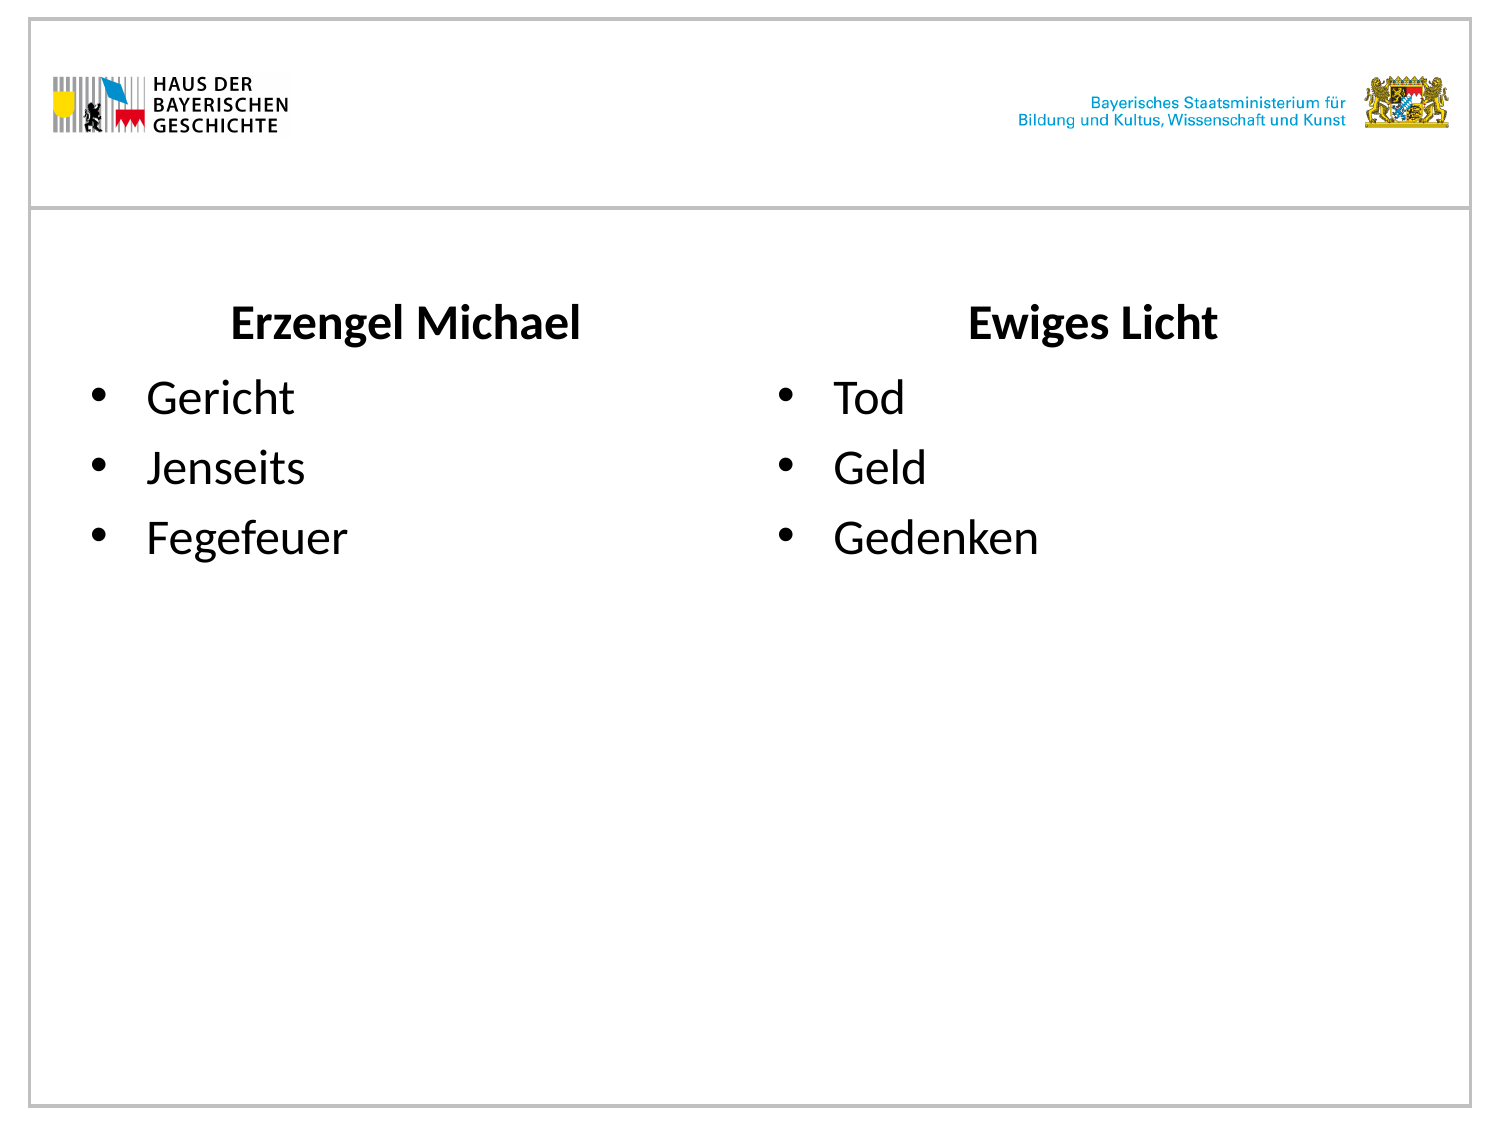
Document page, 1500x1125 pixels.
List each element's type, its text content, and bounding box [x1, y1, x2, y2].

list Ewiges Licht [761, 251, 1425, 356]
list Tod Geld Gedenken [761, 356, 1425, 1005]
list Gericht Jenseits Fegefeuer [75, 356, 738, 1005]
list Erzengel Michael [75, 251, 738, 356]
picture [49, 72, 292, 140]
picture [986, 61, 1459, 151]
